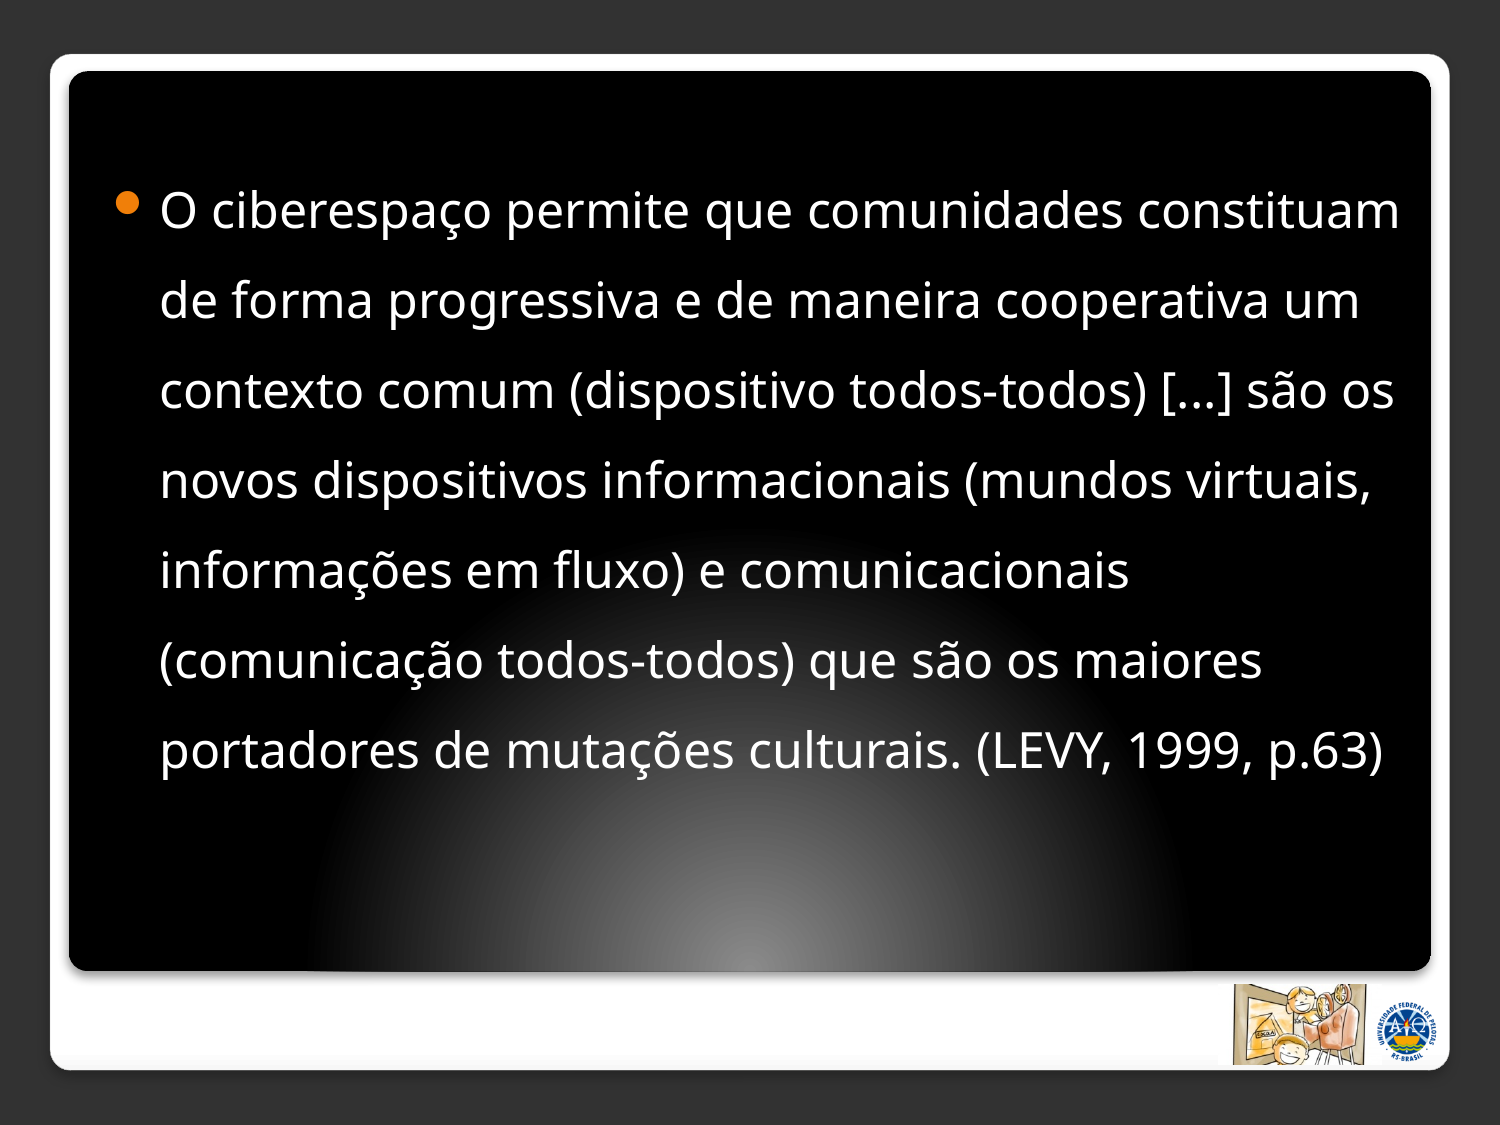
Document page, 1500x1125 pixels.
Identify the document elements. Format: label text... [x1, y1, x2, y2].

picture [1218, 984, 1442, 1067]
list O ciberespaço permite que comunidades constituam de forma progressiva e de maneira cooperativa um contexto comum (dispositivo todos-todos) [...] são os novos dispositivos informacionais (mundos virtuais, informações em fluxo) e comunicacionais (comunicação todos-todos) que são os maiores portadores de mutações culturais. (LEVY, 1999, p.63) [82, 133, 1425, 821]
